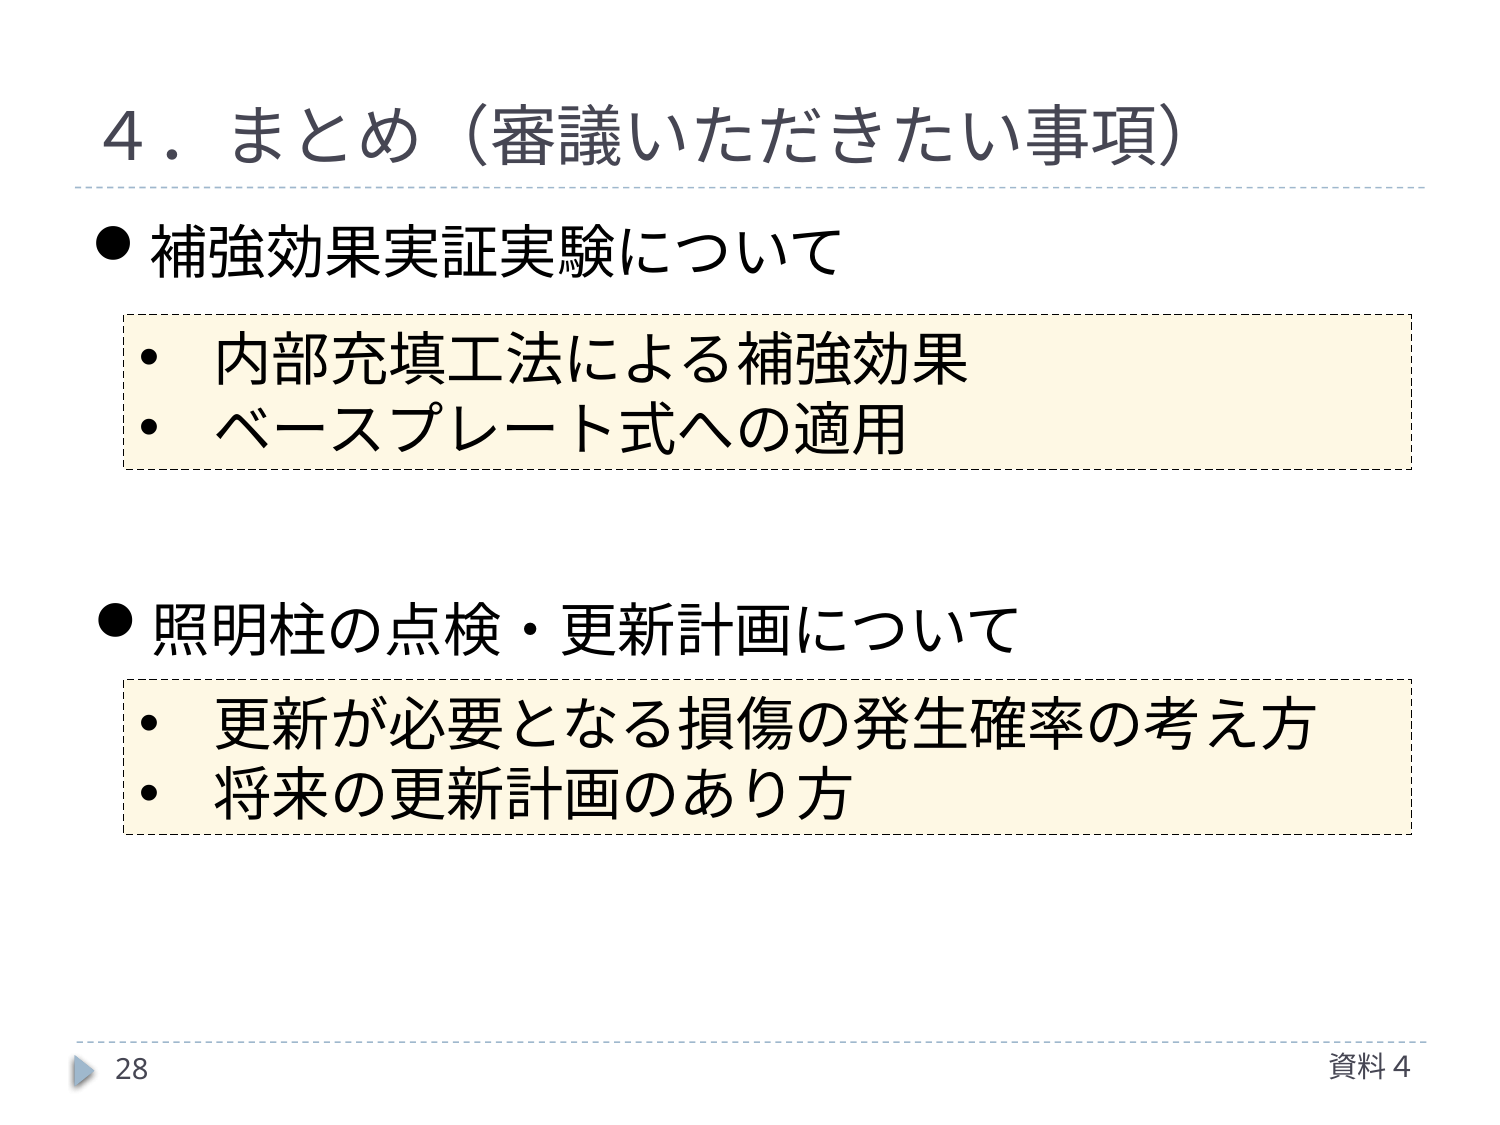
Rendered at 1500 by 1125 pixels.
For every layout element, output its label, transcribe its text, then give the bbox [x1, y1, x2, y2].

text_box 照明柱の点検・更新計画について [78, 585, 1430, 671]
text_box 補強効果実証実験について [76, 208, 1428, 293]
title ４．まとめ（審議いただきたい事項） [75, 30, 1425, 181]
slide_number 28 [100, 1042, 426, 1103]
text_box 更新が必要となる損傷の発生確率の考え方 将来の更新計画のあり方 [123, 679, 1412, 835]
footer 資料４ [856, 1040, 1432, 1101]
text_box 内部充填工法による補強効果 ベースプレート式への適用 [123, 314, 1412, 470]
